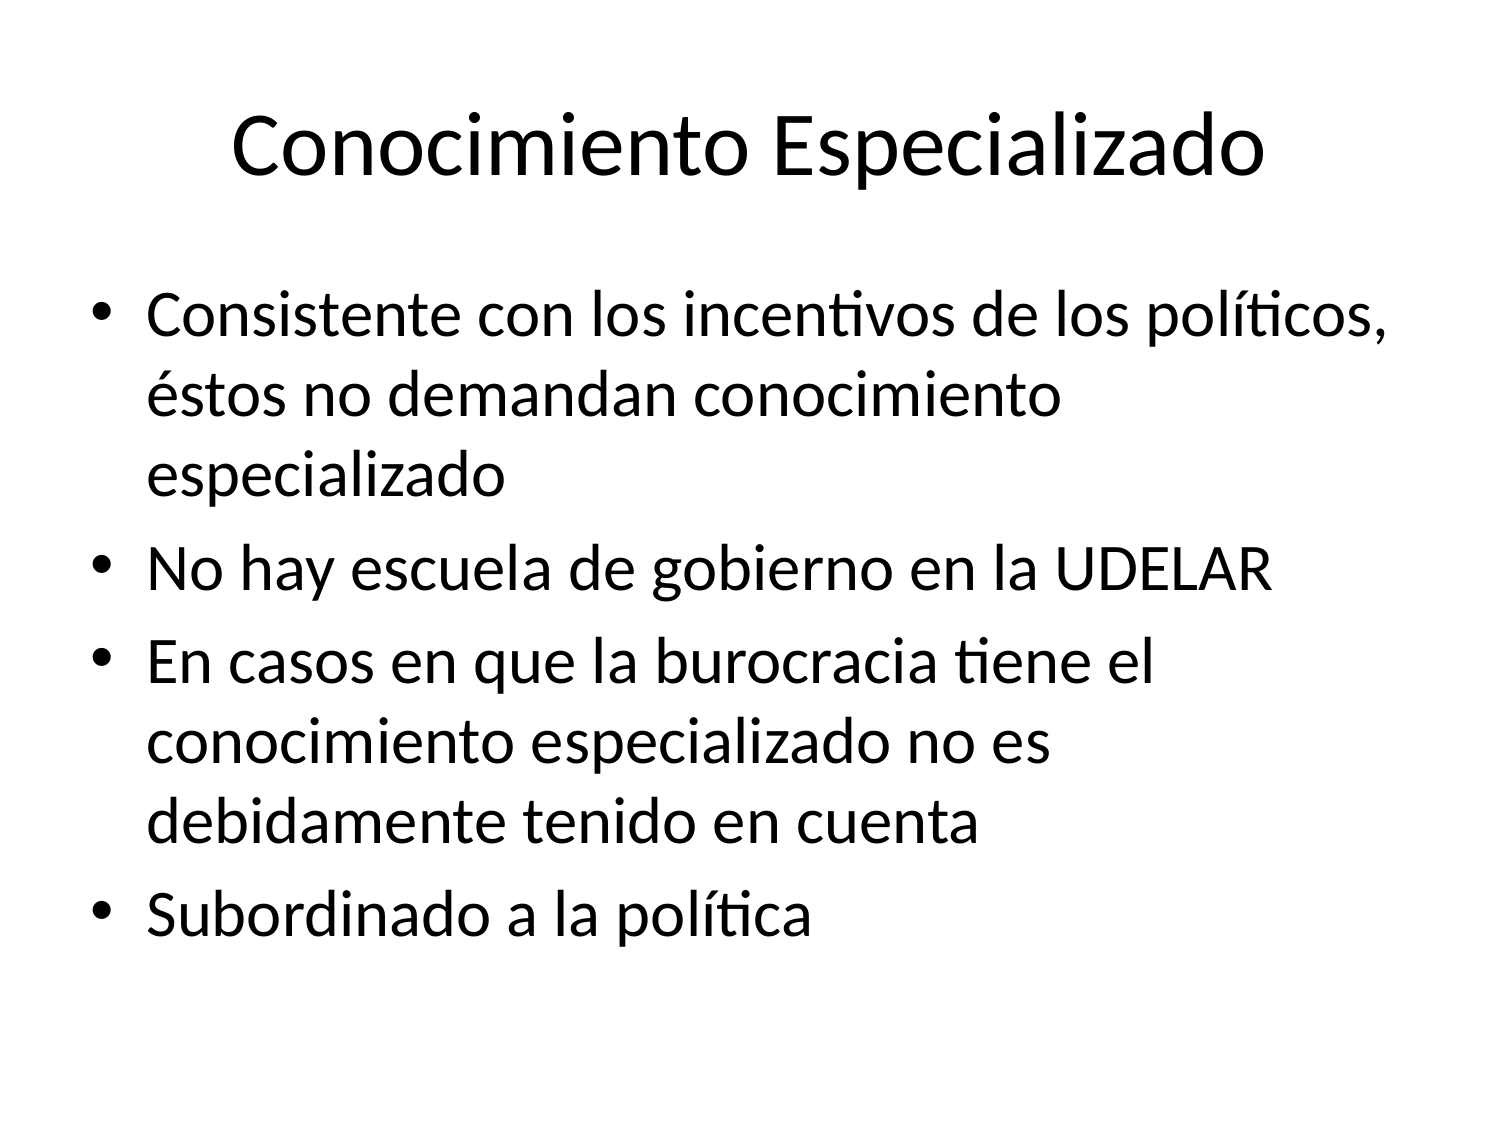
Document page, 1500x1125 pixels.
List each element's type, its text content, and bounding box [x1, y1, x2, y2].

title Conocimiento Especializado [74, 44, 1426, 233]
list Consistente con los incentivos de los políticos, éstos no demandan conocimiento especializado No hay escuela de gobierno en la UDELAR En casos en que la burocracia tiene el conocimiento especializado no es debidamente tenido en cuenta Subordinado a la política [74, 262, 1426, 1006]
